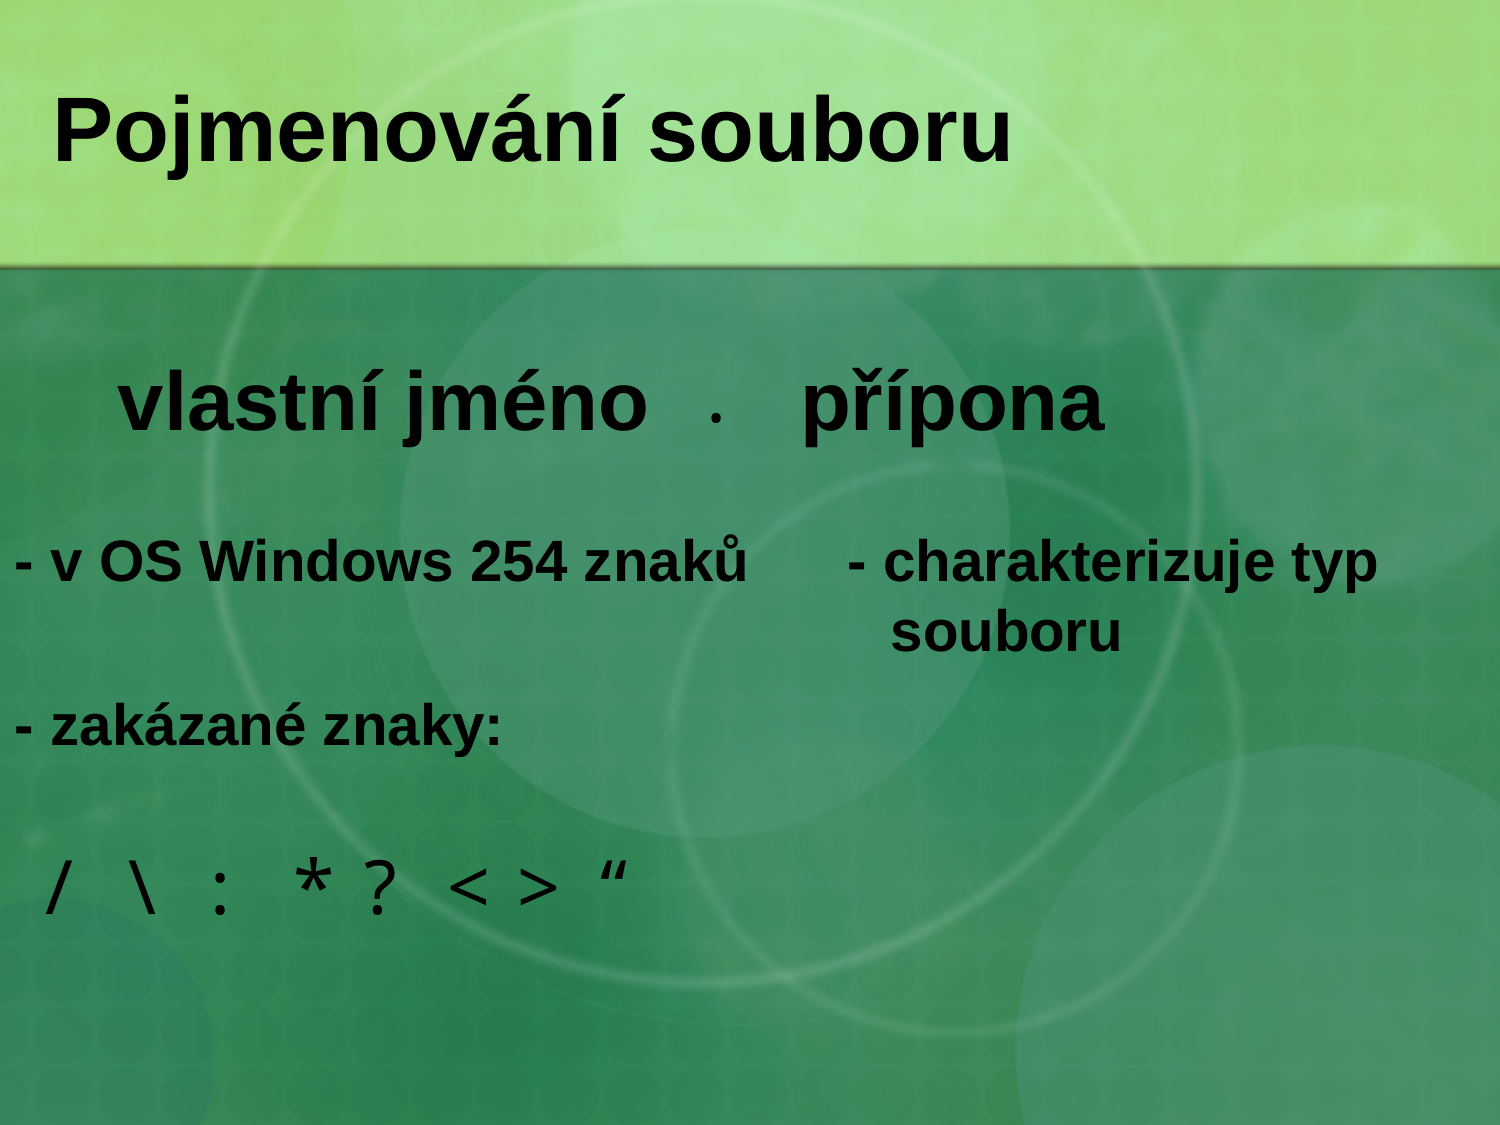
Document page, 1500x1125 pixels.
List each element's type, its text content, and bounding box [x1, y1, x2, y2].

list vlastní jméno [58, 339, 666, 447]
text_box < [432, 831, 480, 937]
text_box > [503, 831, 551, 937]
text_box . [691, 339, 739, 445]
title Pojmenování souboru [37, 24, 1463, 226]
picture [0, 0, 1500, 1125]
text_box \ [113, 831, 161, 937]
text_box ? [349, 831, 397, 937]
list přípona [784, 339, 1439, 459]
text_box - charakterizuje typ souboru [832, 515, 1500, 681]
text_box - v OS Windows 254 znaků [0, 515, 774, 646]
text_box / [30, 831, 79, 937]
text_box * [278, 831, 326, 937]
text_box : [196, 831, 244, 937]
text_box - zakázané znaky: [0, 679, 538, 810]
text_box “ [585, 831, 633, 937]
